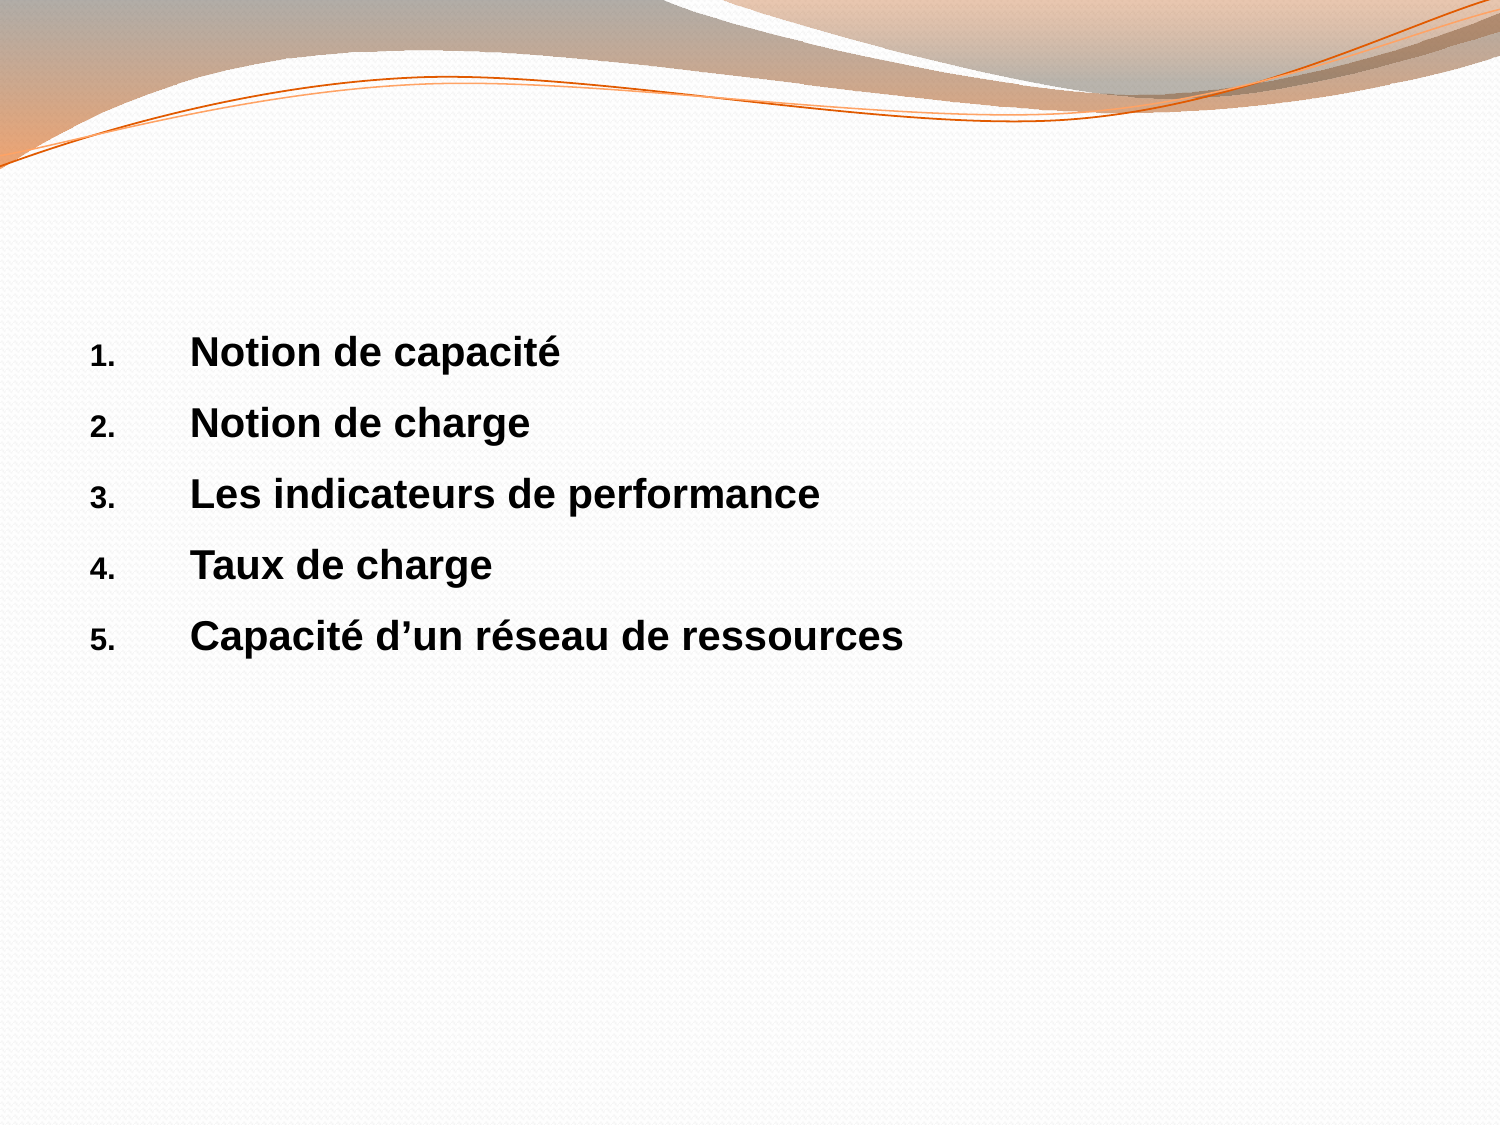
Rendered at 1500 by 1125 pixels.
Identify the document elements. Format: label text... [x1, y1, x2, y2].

list Notion de capacité Notion de charge Les indicateurs de performance Taux de charge Capacité d’un réseau de ressources [75, 317, 1425, 1038]
